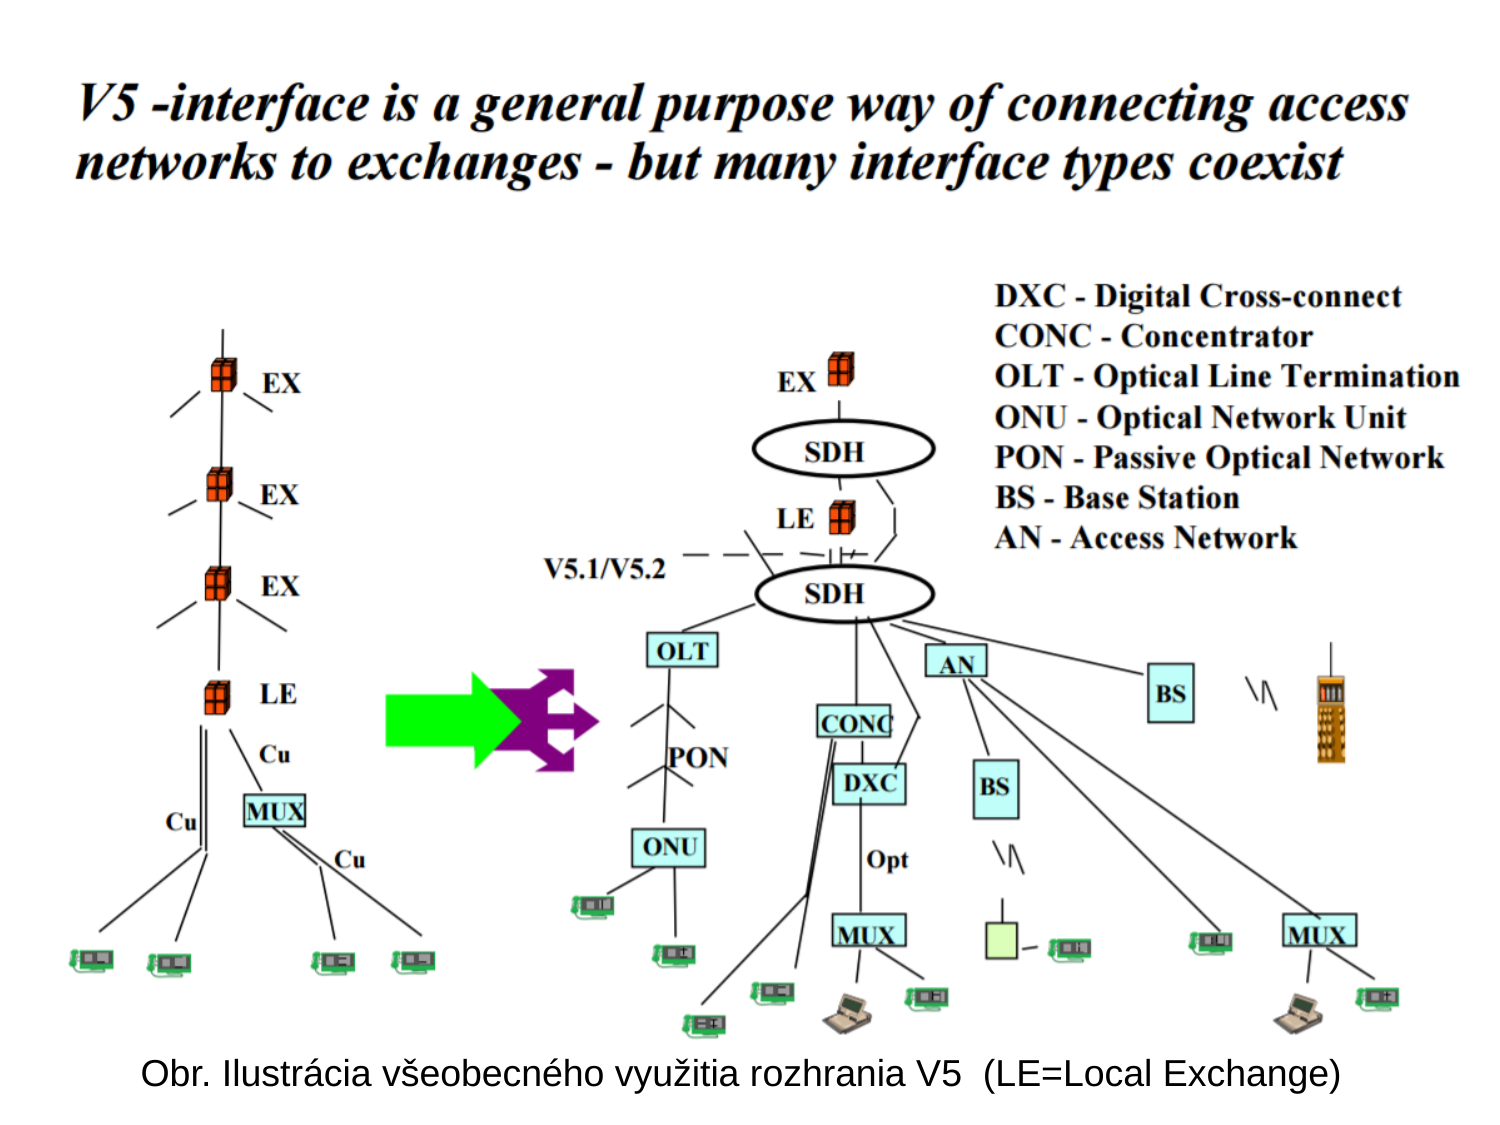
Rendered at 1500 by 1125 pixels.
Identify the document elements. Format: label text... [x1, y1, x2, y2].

picture [11, 55, 1489, 1070]
text_box Obr. Ilustrácia všeobecného využitia rozhrania V5 (LE=Local Exchange) [125, 1041, 1500, 1102]
